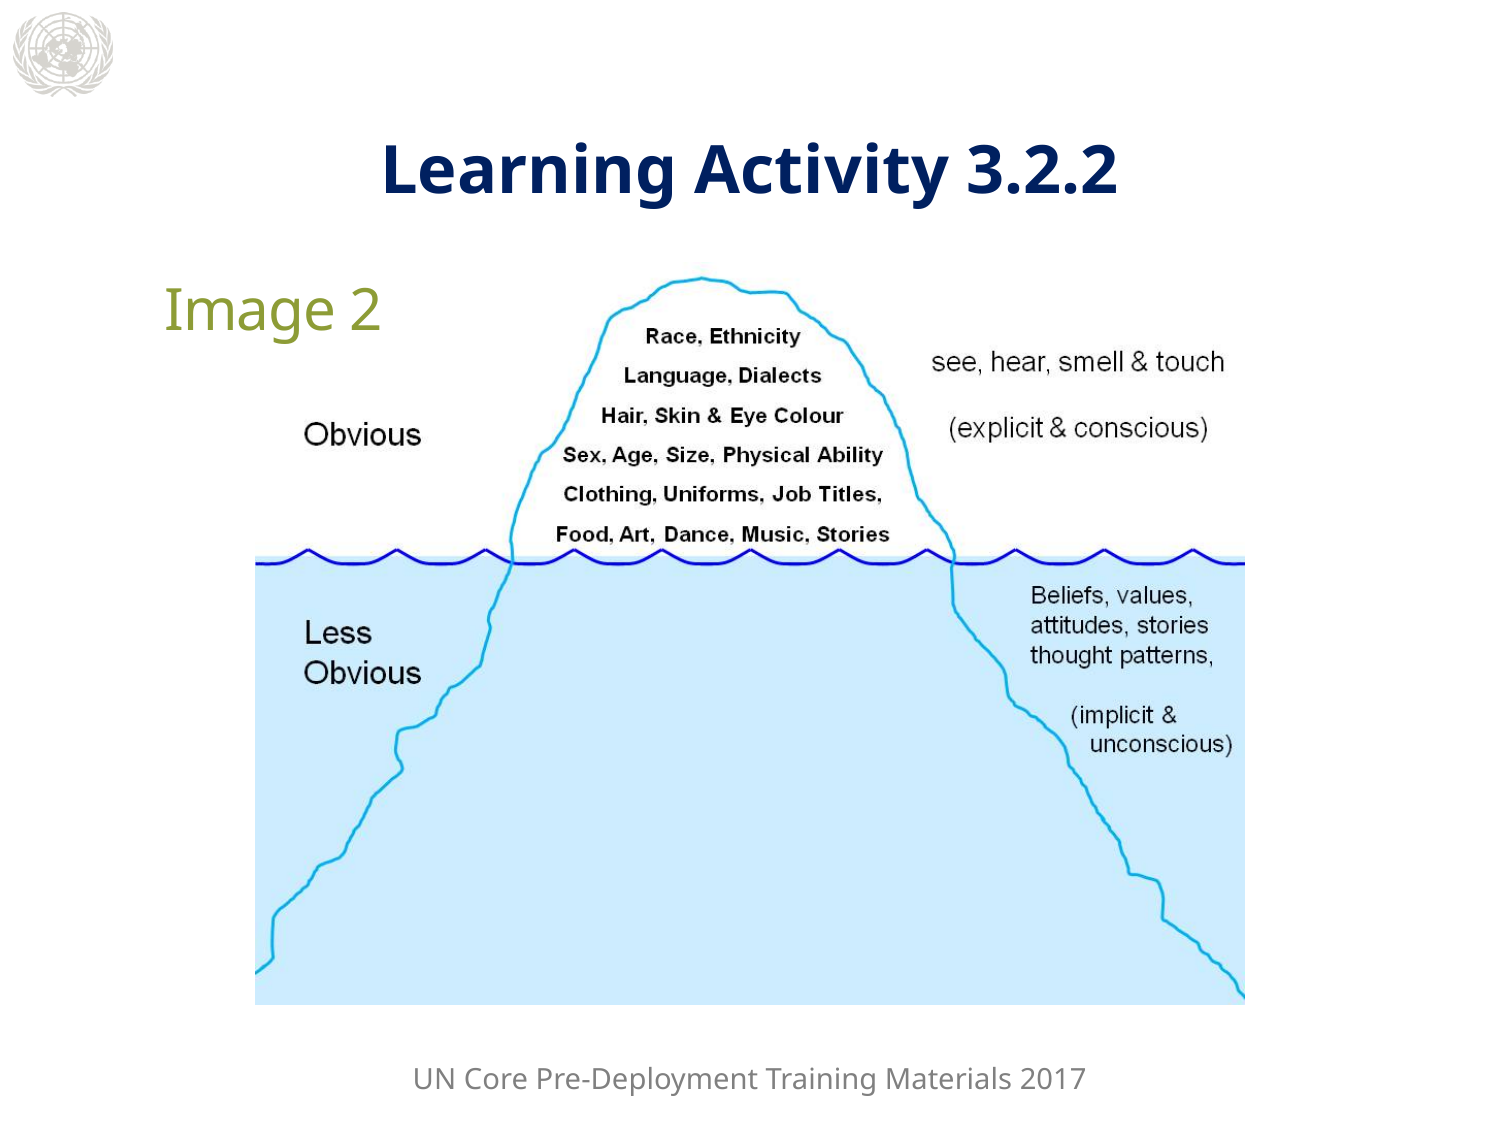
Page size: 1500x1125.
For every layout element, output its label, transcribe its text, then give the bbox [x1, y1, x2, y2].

picture [254, 262, 1245, 1006]
picture [13, 12, 113, 97]
text_box UN Core Pre-Deployment Training Materials 2017 [350, 1083, 1150, 1103]
text_box Learning Activity 3.2.2 [112, 107, 1388, 1083]
